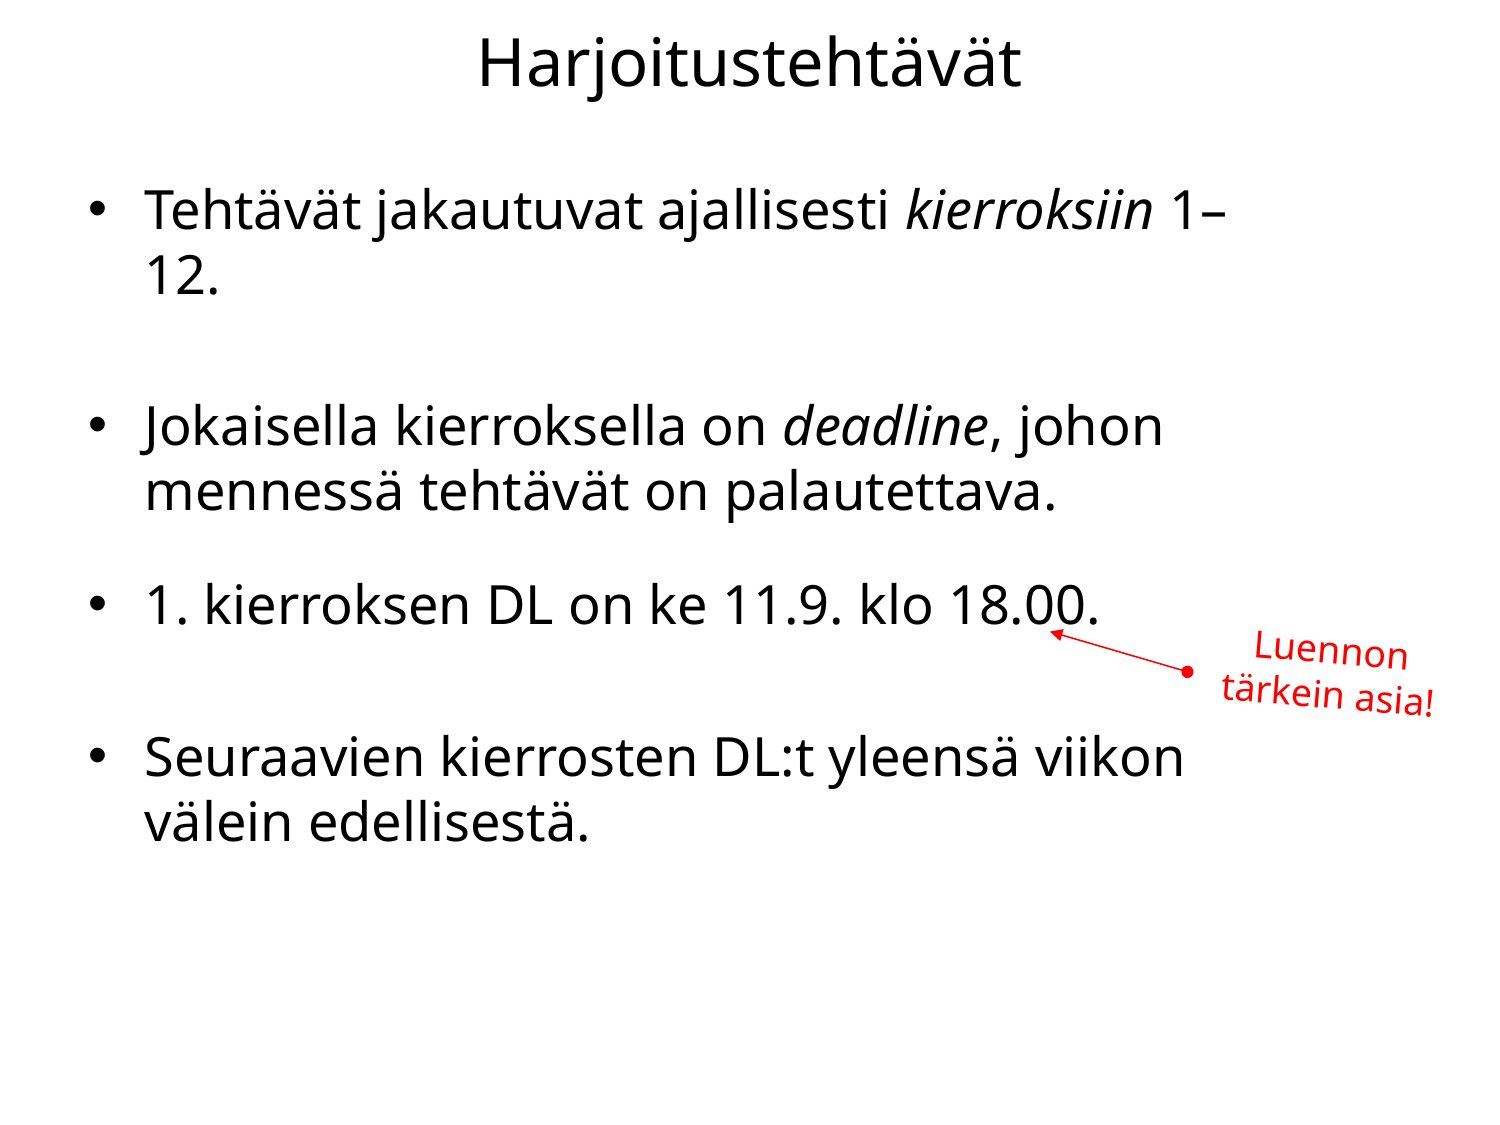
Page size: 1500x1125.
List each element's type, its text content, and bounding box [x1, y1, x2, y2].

text_box Luennon tärkein asia! [1338, 619, 1485, 736]
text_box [1049, 631, 1188, 673]
text_box 1. kierroksen DL on ke 11.9. klo 18.00. Seuraavien kierrosten DL:t yleensä viikon välein edellisestä. [73, 487, 1338, 983]
list Tehtävät jakautuvat ajallisesti kierroksiin 1–12. Jokaisella kierroksella on deadline, johon mennessä tehtävät on palautettava. [73, 167, 1275, 487]
title Harjoitustehtävät [75, 12, 1425, 125]
